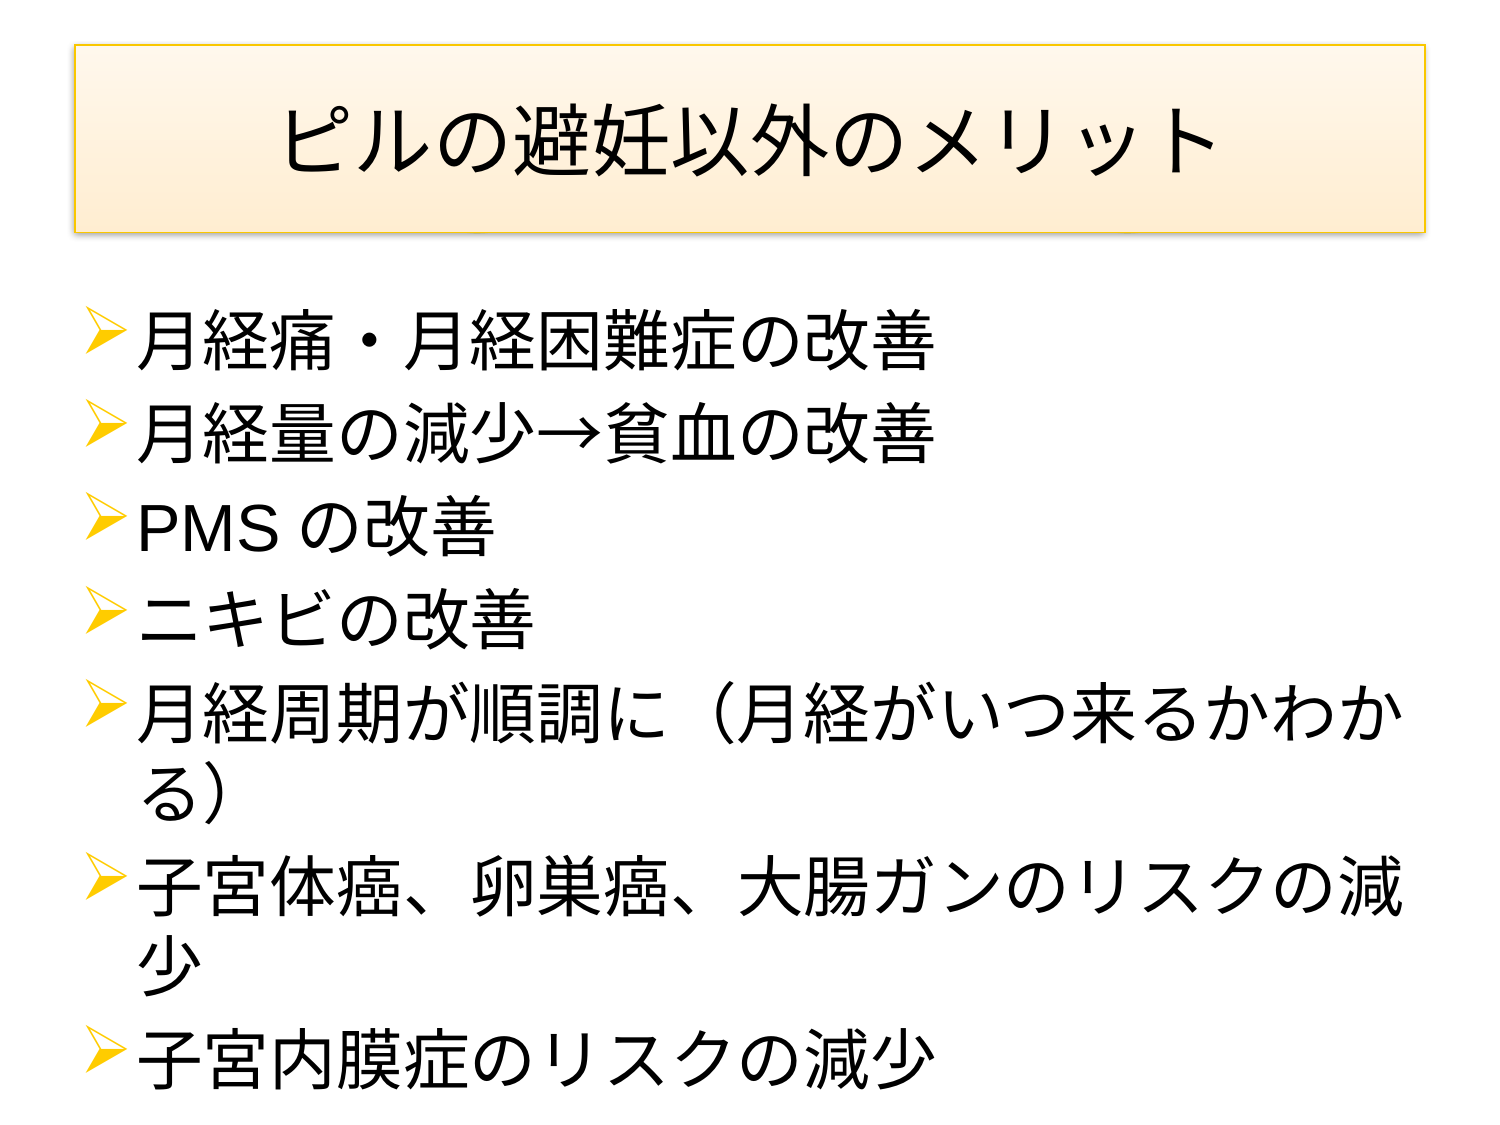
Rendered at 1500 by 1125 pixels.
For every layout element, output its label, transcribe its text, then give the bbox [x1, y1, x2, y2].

title ピルの避妊以外のメリット [74, 44, 1426, 233]
list 月経痛・月経困難症の改善 月経量の減少→貧血の改善 PMSの改善 ニキビの改善 月経周期が順調に（月経がいつ来るかわかる） 子宮体癌、卵巣癌、大腸ガンのリスクの減少 子宮内膜症のリスクの減少 [64, 290, 1459, 1001]
